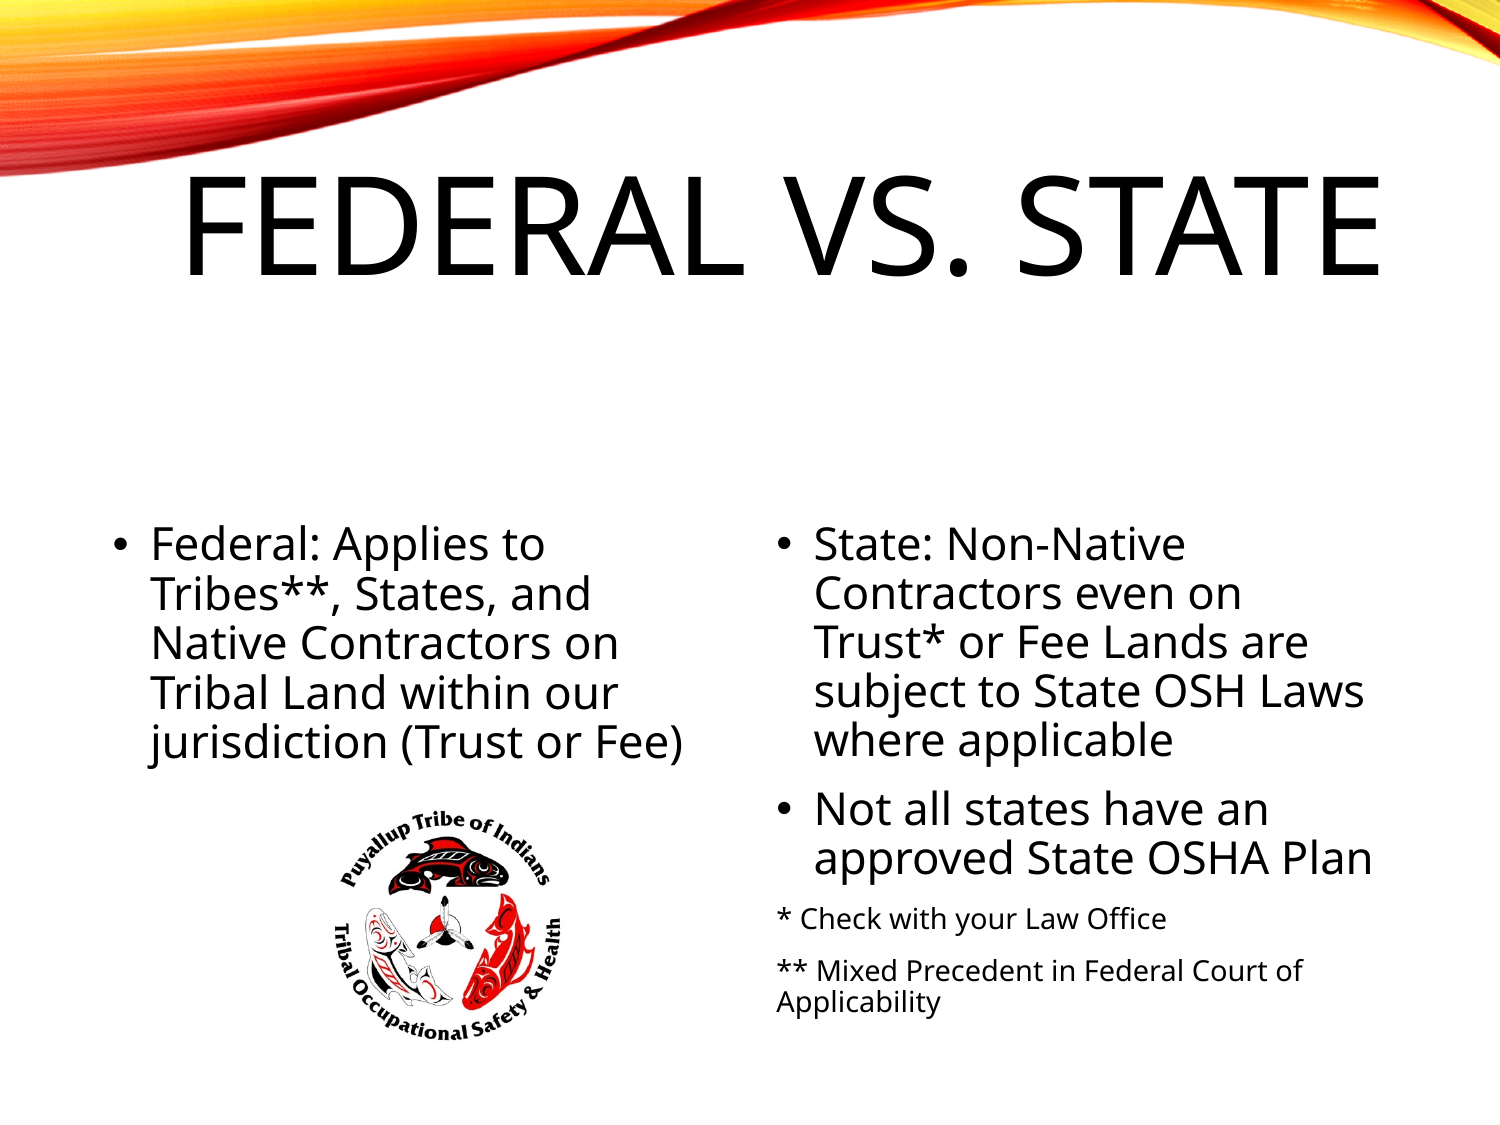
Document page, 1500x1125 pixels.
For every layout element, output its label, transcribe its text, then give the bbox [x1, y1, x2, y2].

picture [0, 0, 1500, 178]
list State: Non-Native Contractors even on Trust* or Fee Lands are subject to State OSH Laws where applicable Not all states have an approved State OSHA Plan * Check with your Law Office ** Mixed Precedent in Federal Court of Applicability [761, 513, 1403, 1028]
title Federal vs. state [162, 125, 1403, 338]
list Federal: Applies to Tribes**, States, and Native Contractors on Tribal Land within our jurisdiction (Trust or Fee) [97, 513, 739, 1028]
picture [312, 791, 579, 1058]
